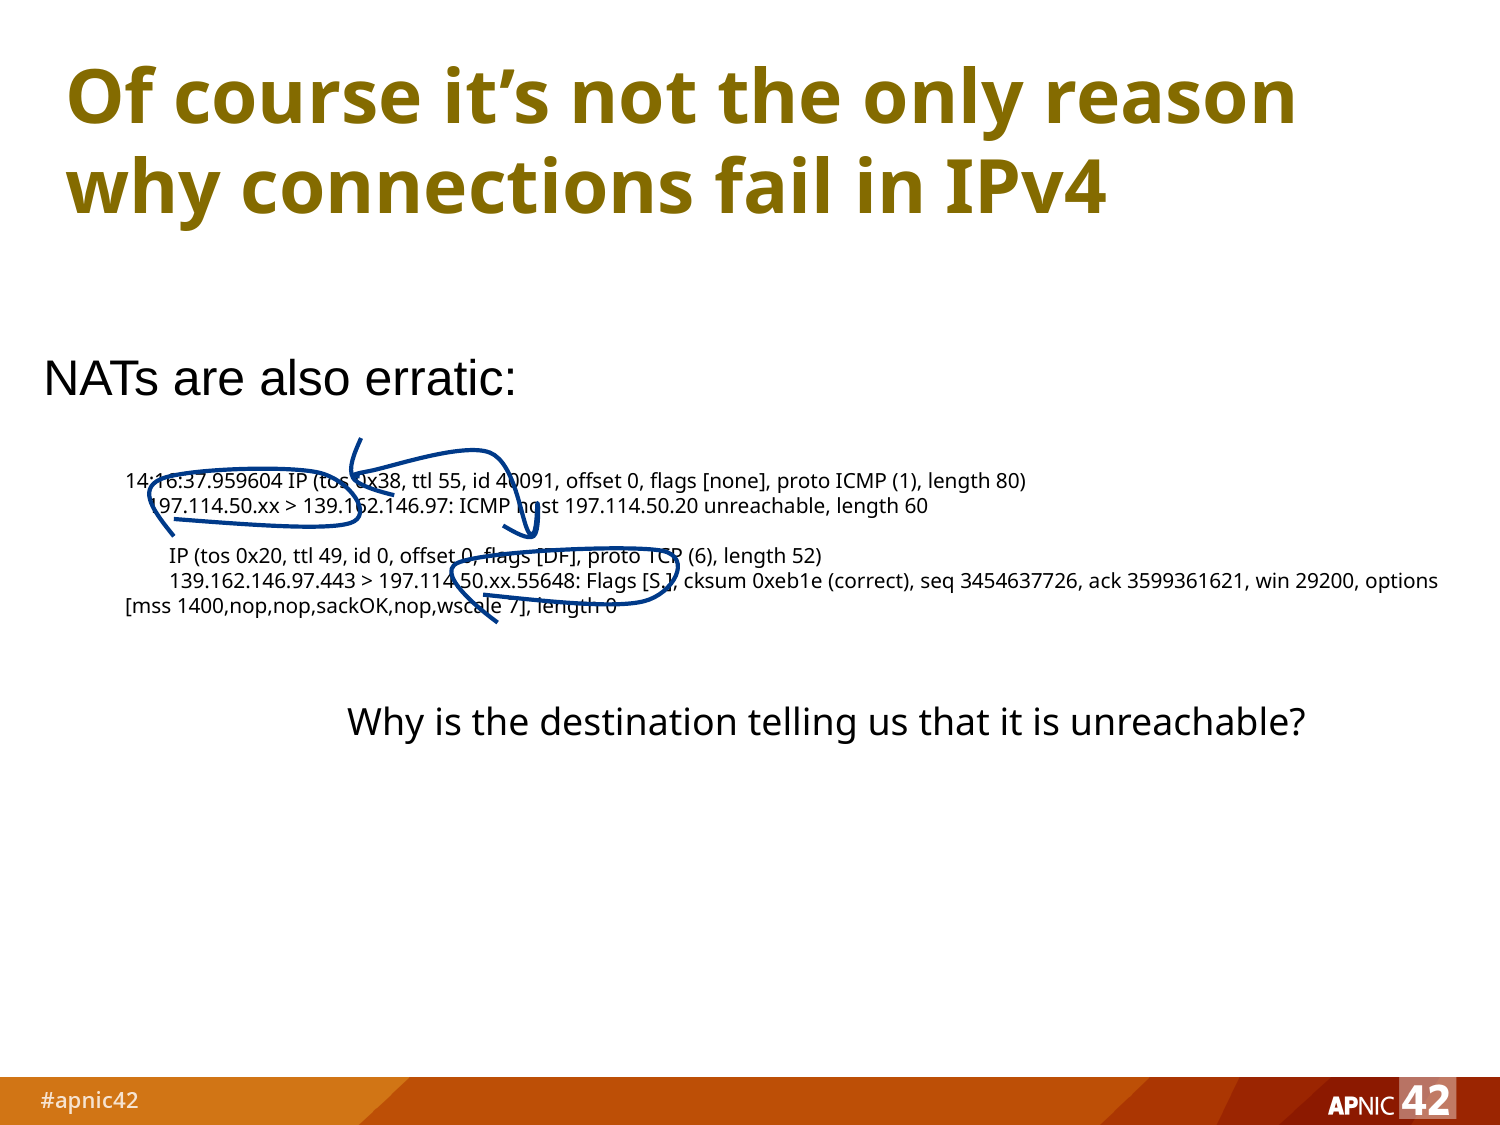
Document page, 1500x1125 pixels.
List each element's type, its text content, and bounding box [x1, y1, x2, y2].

text_box Why is the destination telling us that it is unreachable? [332, 690, 1322, 795]
text_box [348, 437, 395, 498]
text_box [449, 546, 680, 625]
text_box 14:16:37.959604 IP (tos 0x38, ttl 55, id 40091, offset 0, flags [none], proto ICMP (1), length 80) 197.114.50.xx > 139.162.146.97: ICMP host 197.114.50.20 unreachable, length 60 IP (tos 0x20, ttl 49, id 0, offset 0, flags [DF], proto TCP (6), length 52) 139.162.146.97.443 > 197.114.50.xx.55648: Flags [S.], cksum 0xeb1e (correct), seq 3454637726, ack 3599361621, win 29200, options [mss 1400,nop,nop,sackOK,nop,wscale 7], length 0 [110, 460, 1459, 626]
list NATs are also erratic: [43, 345, 1338, 430]
text_box [378, 447, 541, 540]
text_box [147, 466, 363, 538]
title Of course it’s not the only reason why connections fail in IPv4 [64, 45, 1436, 233]
picture [0, 1077, 1500, 1125]
